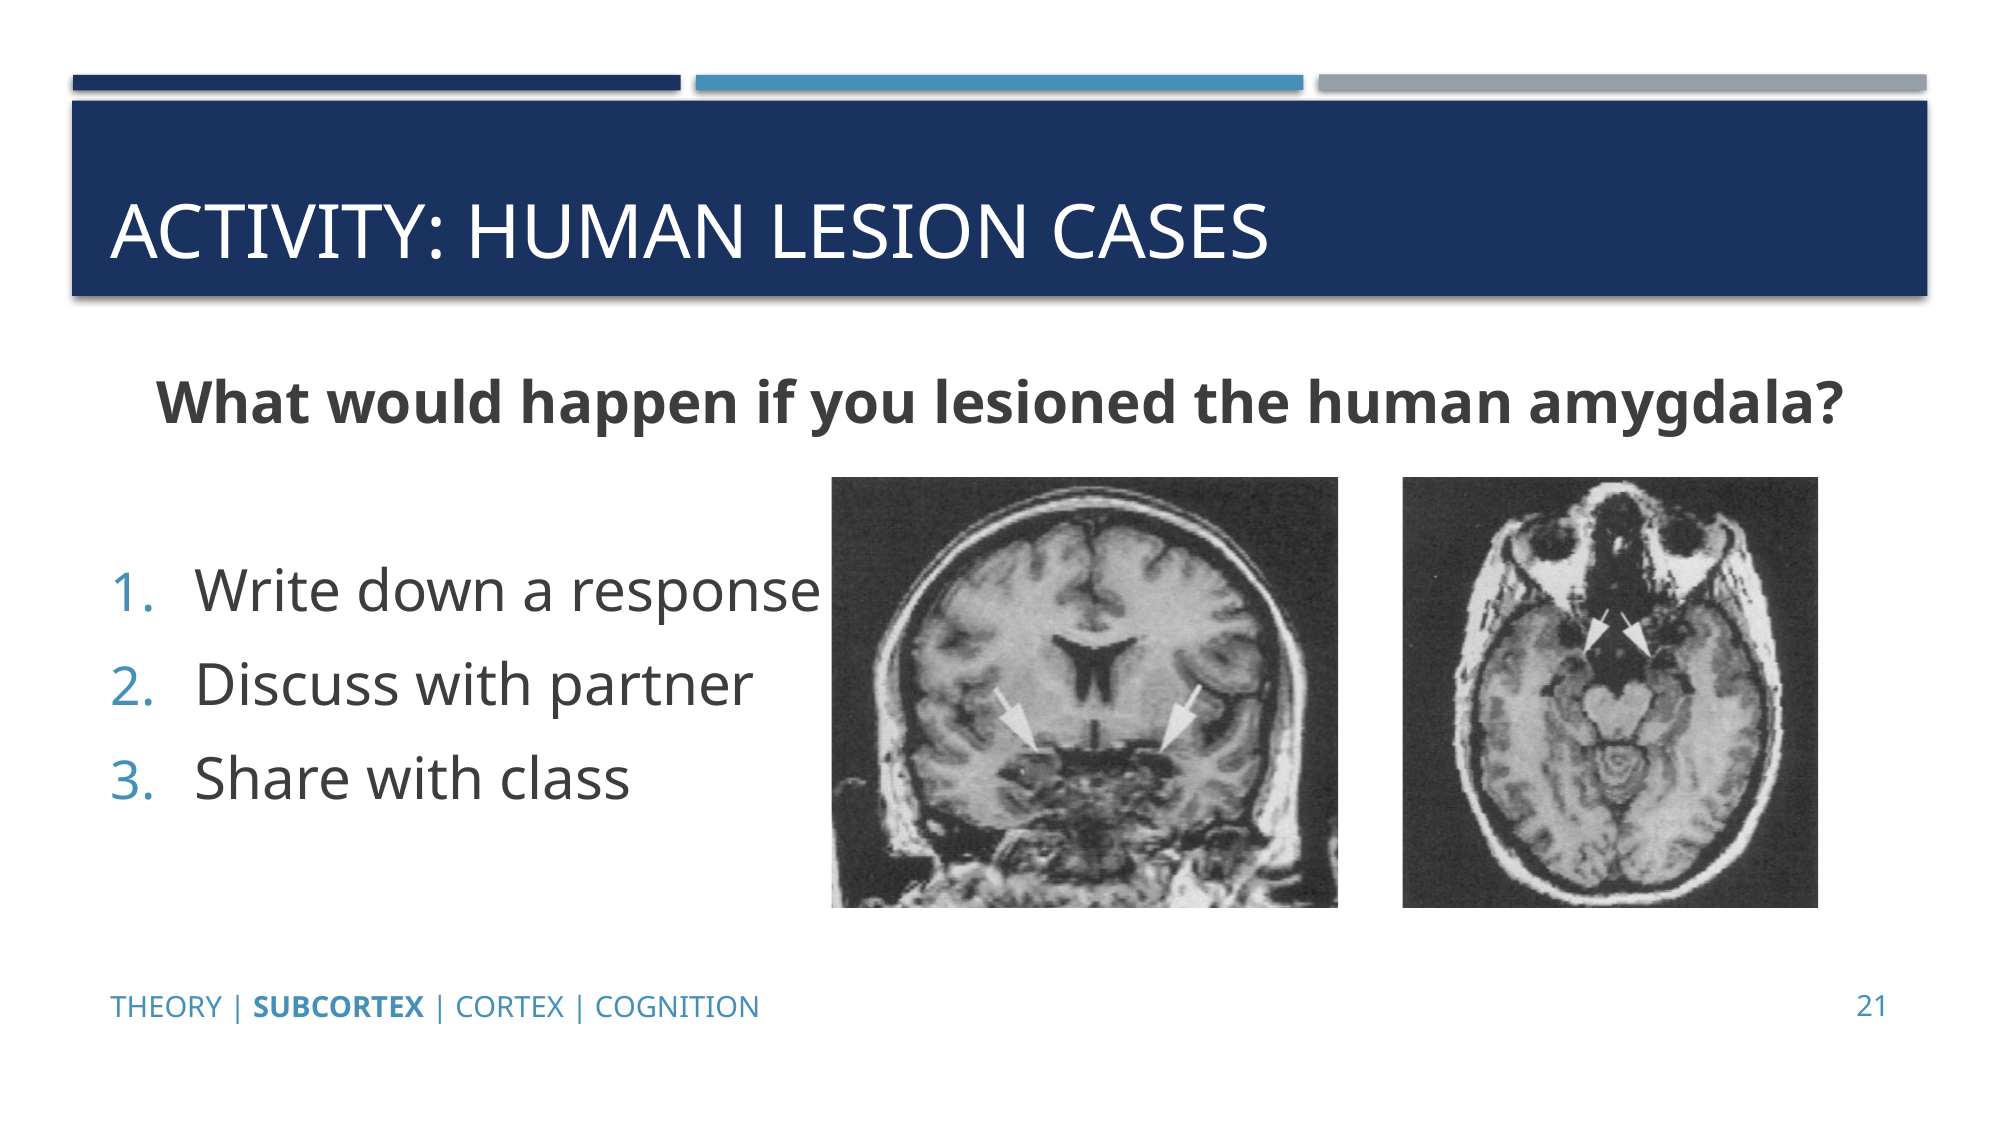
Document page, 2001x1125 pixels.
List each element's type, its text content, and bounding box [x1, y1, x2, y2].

picture [1402, 476, 1819, 909]
footer Theory | Subcortex | Cortex | Cognition [95, 976, 1230, 1037]
slide_number 21 [1732, 977, 1905, 1037]
picture [831, 476, 1339, 909]
list What would happen if you lesioned the human amygdala? Write down a response Discuss with partner Share with class [95, 357, 1905, 962]
title Activity: Human Lesion Cases [95, 115, 1905, 282]
